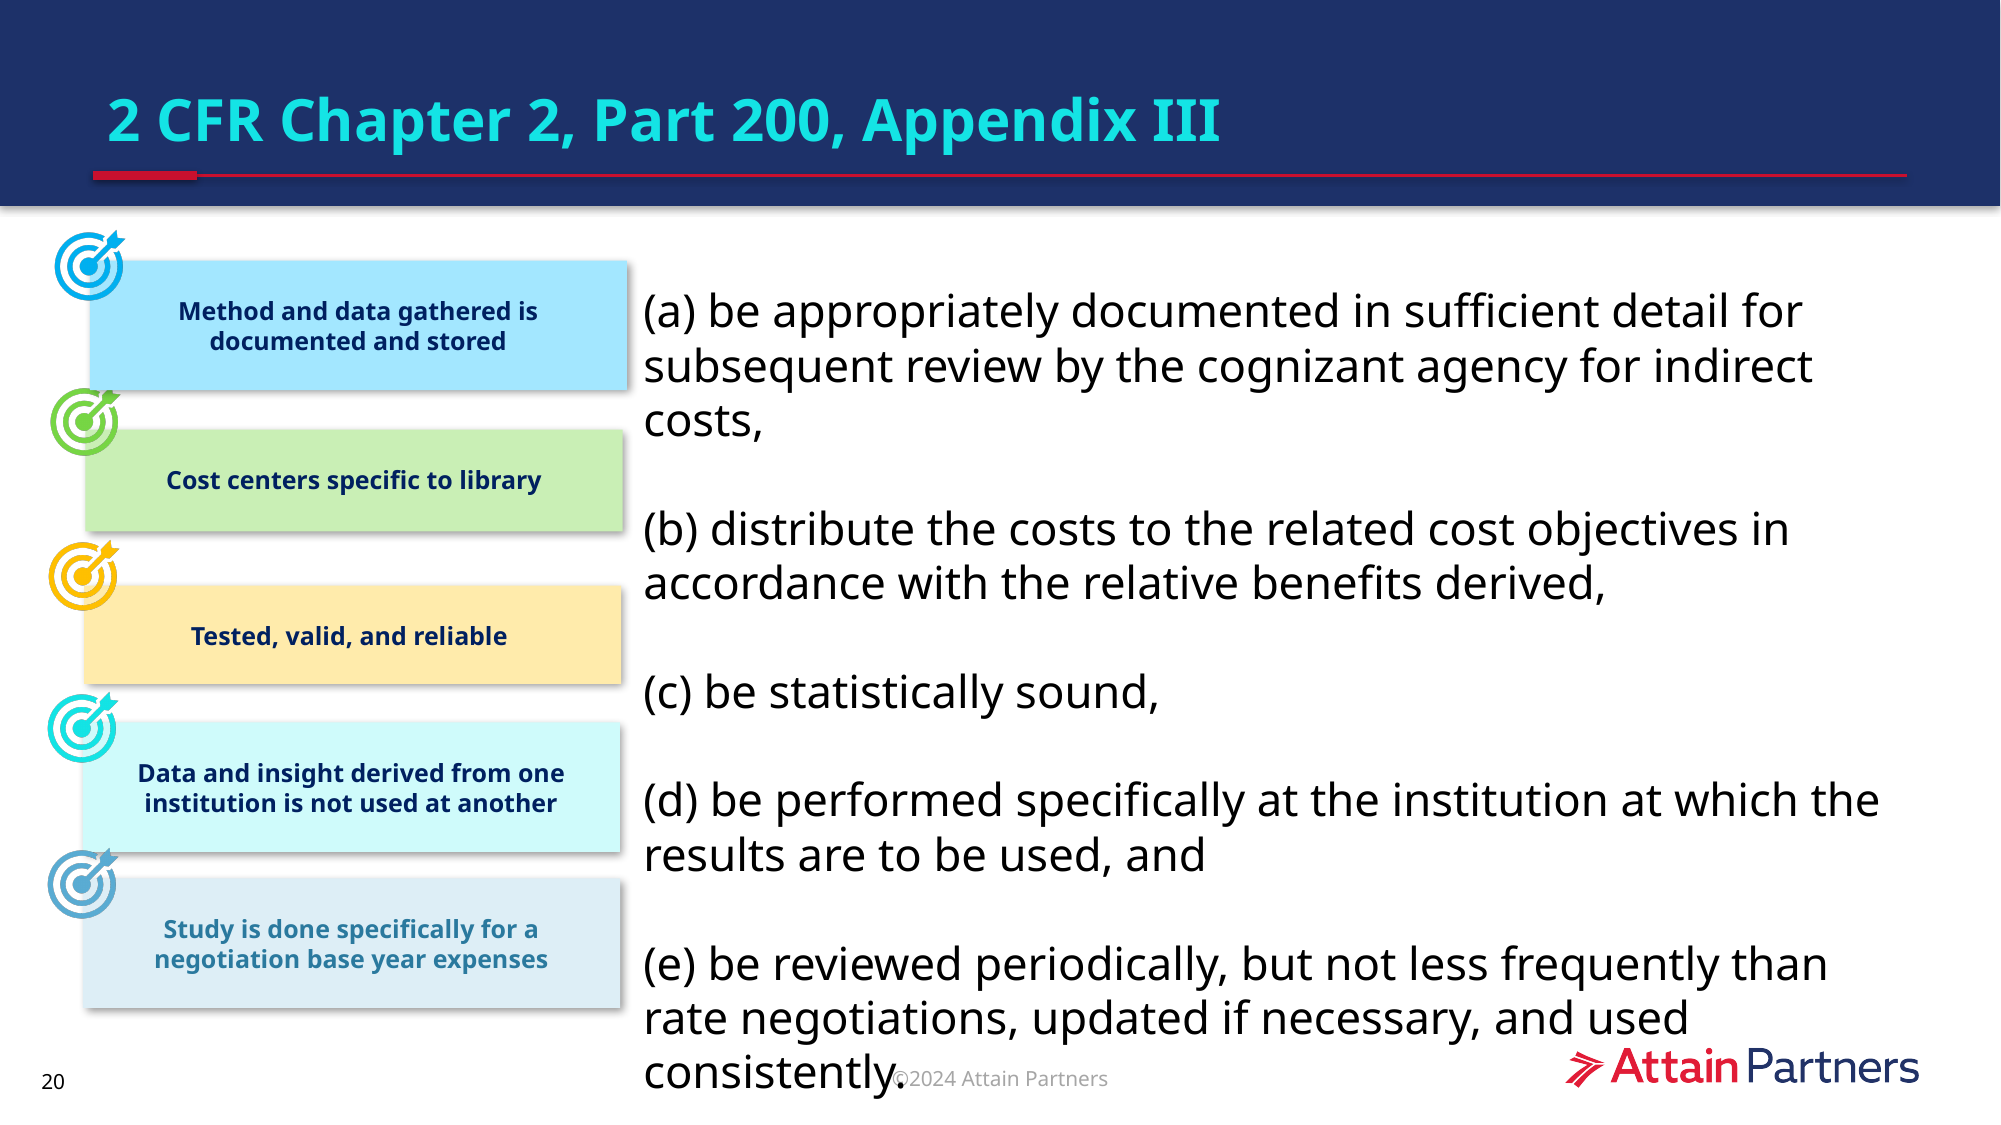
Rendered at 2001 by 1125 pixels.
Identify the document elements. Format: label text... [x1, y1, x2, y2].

title 2 CFR Chapter 2, Part 200, Appendix III [92, 19, 1908, 161]
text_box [40, 222, 628, 1009]
picture [1906, 1045, 1919, 1093]
slide_number 20 [0, 1060, 114, 1121]
list (a) be appropriately documented in sufficient detail for subsequent review by the cognizant agency for indirect costs, (b) distribute the costs to the related cost objectives in accordance with the relative benefits derived, (c) be statistically sound, (d) be performed specifically at the institution at which the results are to be used, and (e) be reviewed periodically, but not less frequently than rate negotiations, updated if necessary, and used consistently. [628, 275, 1906, 1112]
